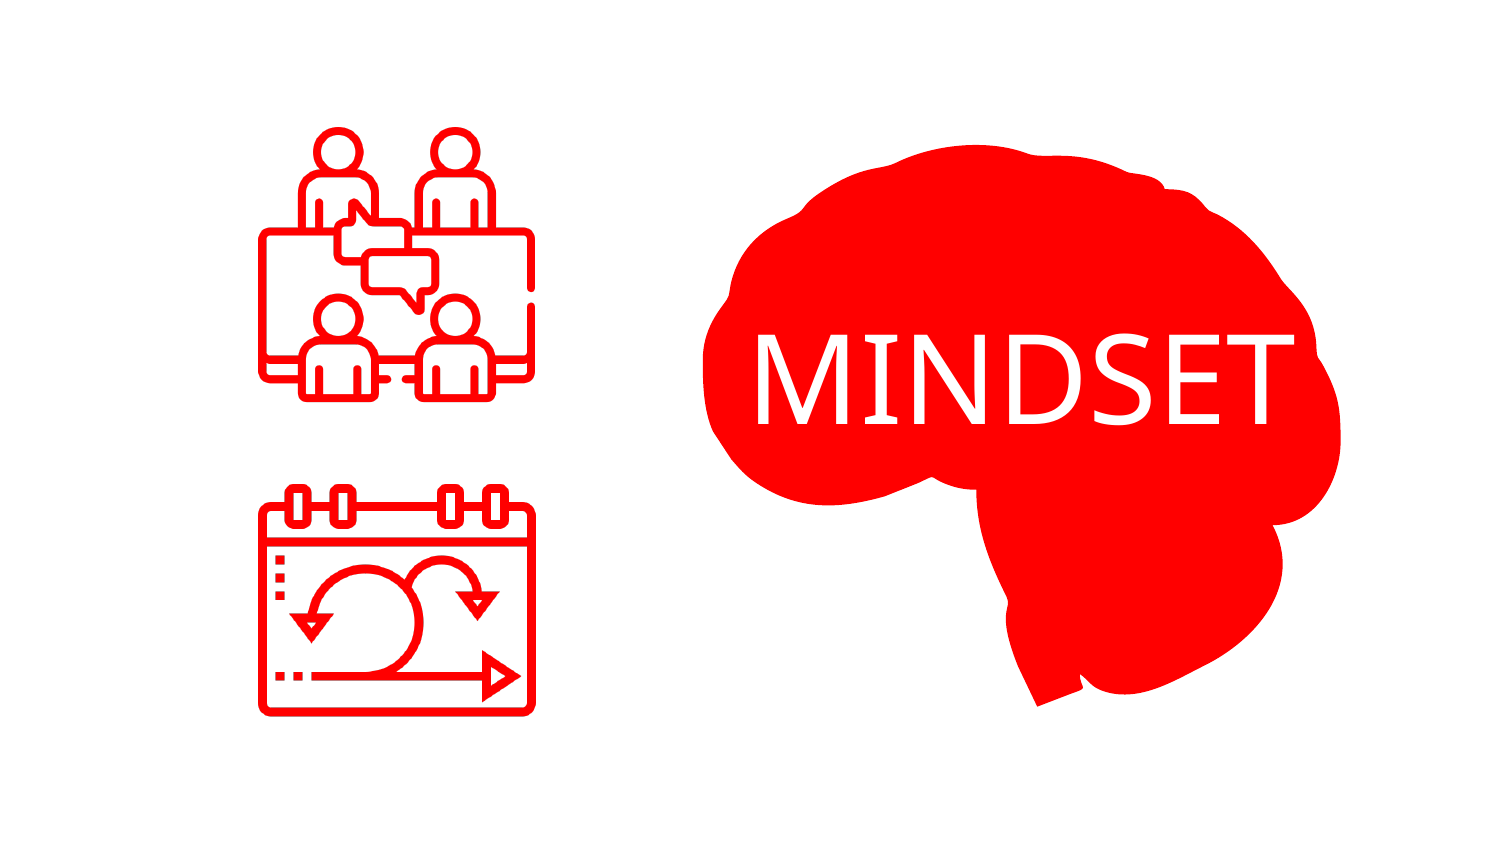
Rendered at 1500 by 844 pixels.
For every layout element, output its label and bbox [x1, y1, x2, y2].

picture [258, 126, 535, 403]
picture [253, 456, 540, 744]
text_box [690, 138, 1353, 707]
